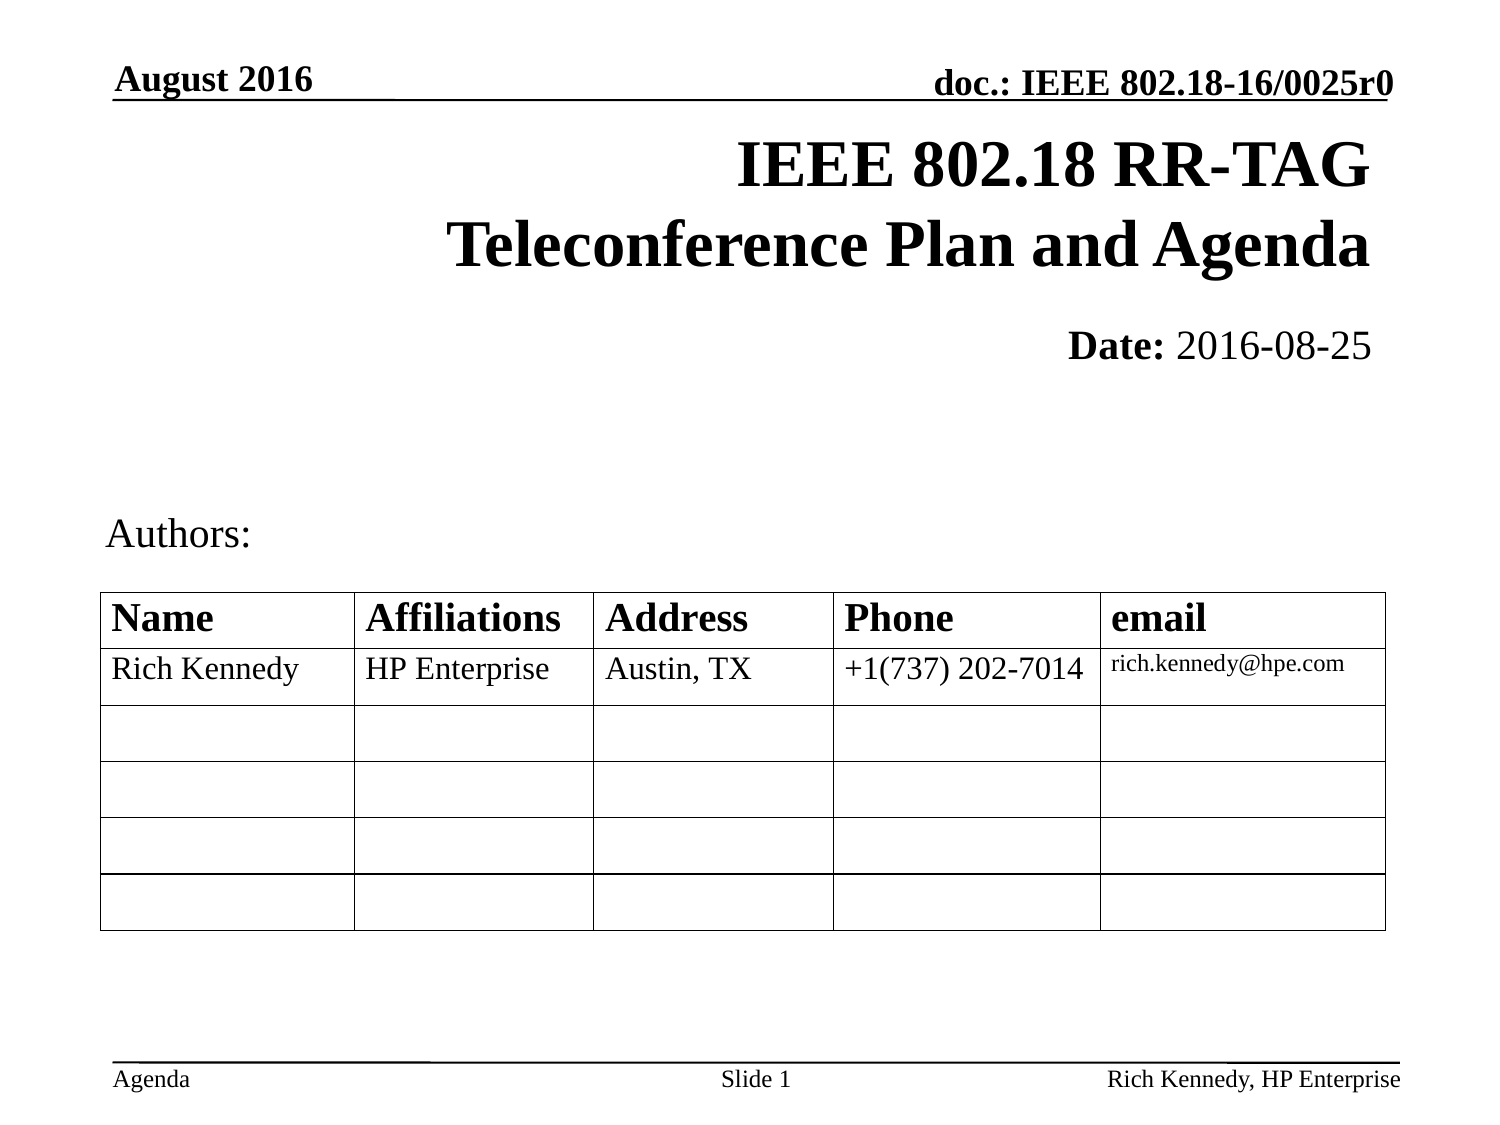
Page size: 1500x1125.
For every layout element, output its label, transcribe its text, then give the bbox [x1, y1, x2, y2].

title IEEE 802.18 RR-TAG Teleconference Plan and Agenda [112, 112, 1388, 288]
text_box Authors: [90, 498, 328, 562]
list Date: 2016-08-25 [112, 309, 1388, 376]
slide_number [114, 54, 493, 100]
slide_number Slide 1 [712, 1061, 800, 1123]
footer Rich Kennedy, HP Enterprise [902, 1061, 1402, 1093]
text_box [84, 591, 1416, 1001]
